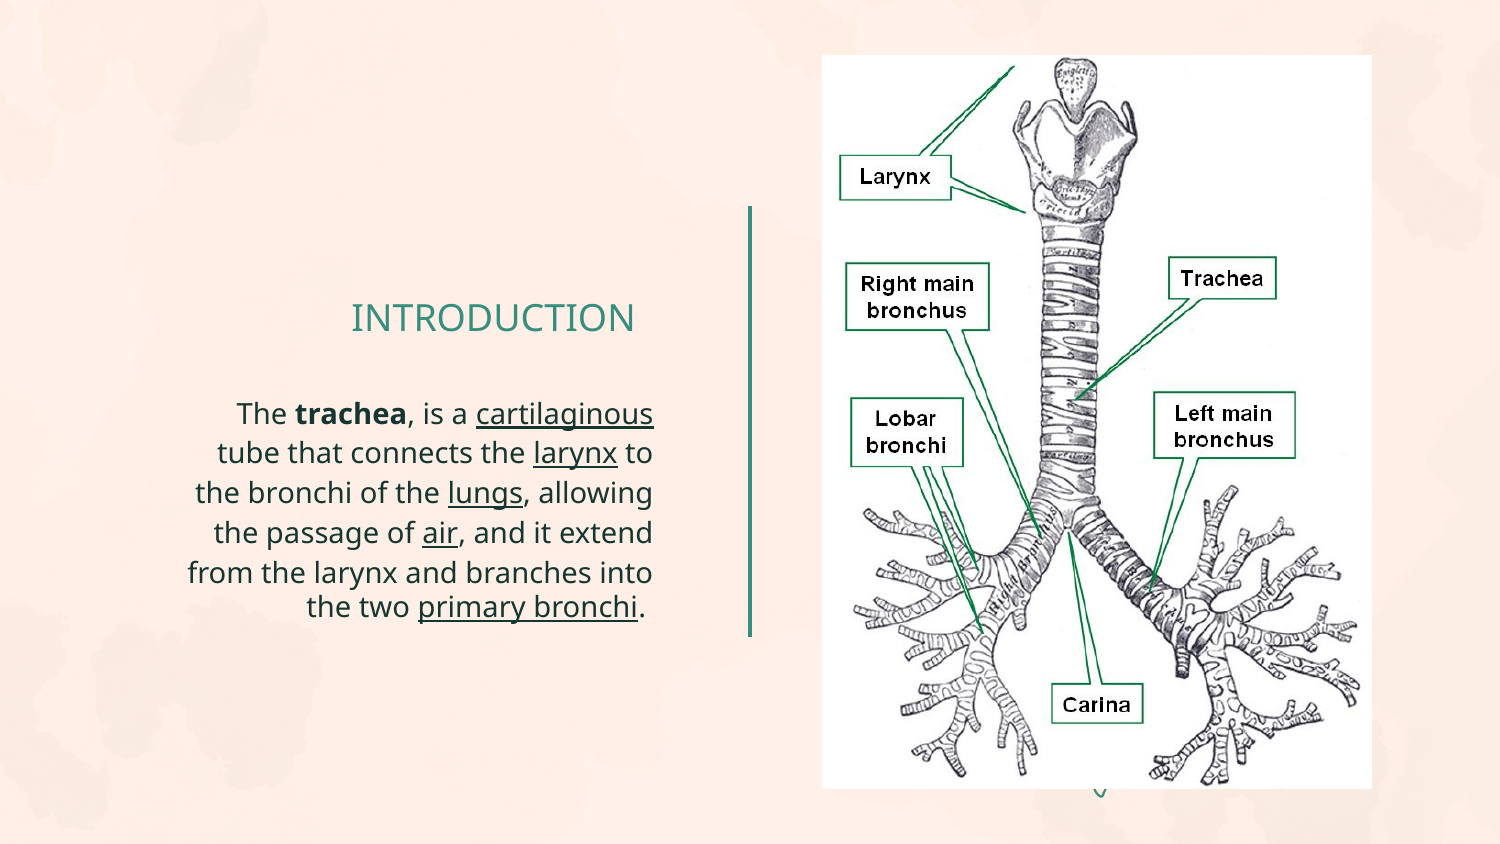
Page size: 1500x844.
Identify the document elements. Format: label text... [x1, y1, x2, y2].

picture [0, 0, 1500, 844]
subtitle The trachea, is a cartilaginous tube that connects the larynx to the bronchi of the lungs, allowing the passage of air, and it extend from the larynx and branches into the two primary bronchi. [152, 379, 669, 679]
title INTRODUCTION [152, 272, 651, 360]
